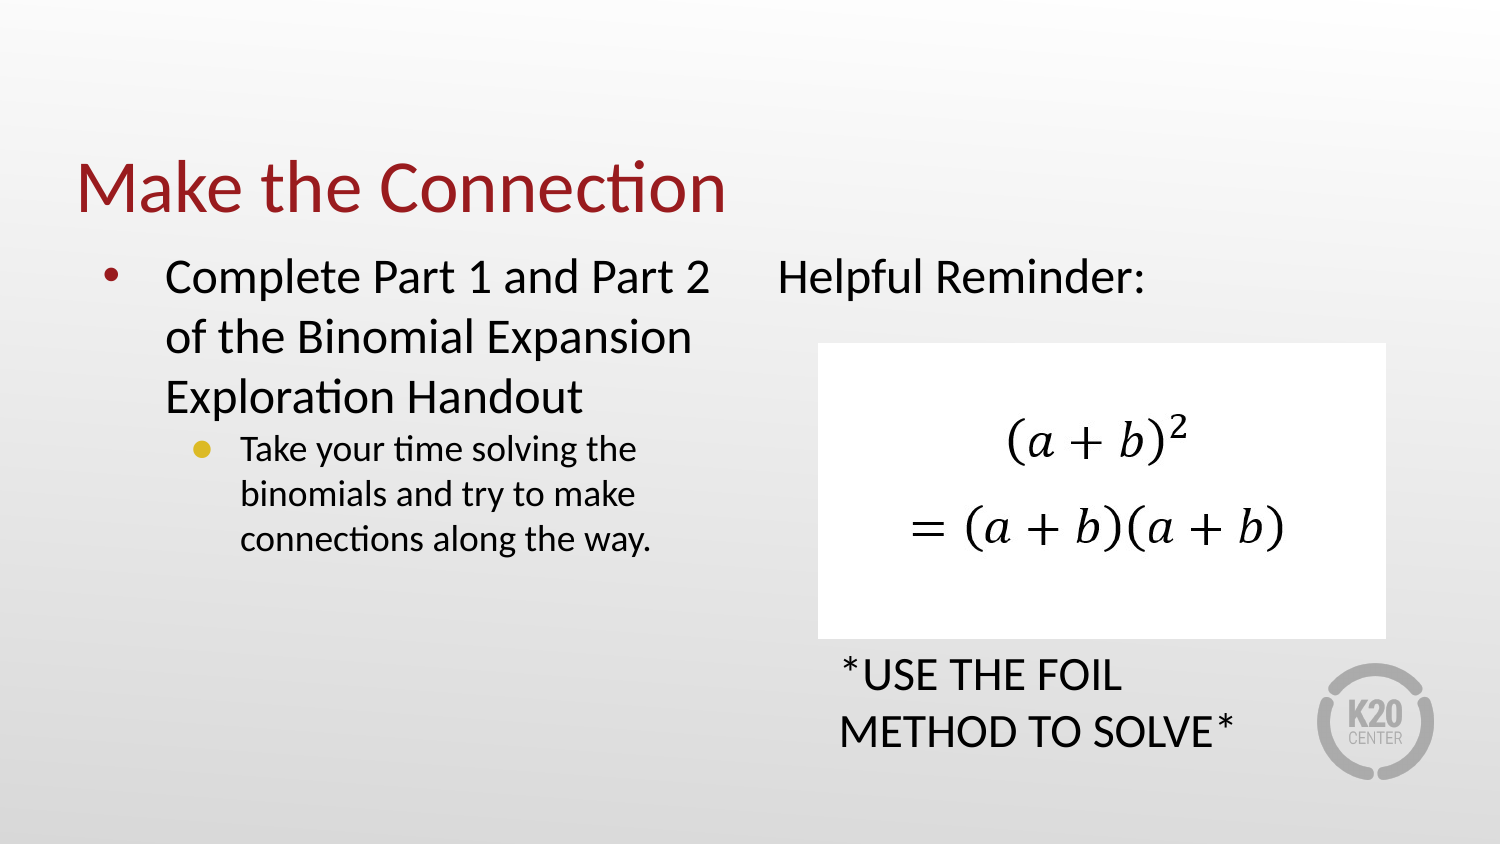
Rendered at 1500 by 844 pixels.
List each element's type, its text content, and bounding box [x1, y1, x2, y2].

list Helpful Reminder: [762, 236, 1425, 687]
picture [818, 343, 1386, 640]
text_box *USE THE FOIL METHOD TO SOLVE* [823, 647, 1286, 757]
picture [1300, 646, 1451, 797]
title Make the Connection [75, 86, 1425, 228]
list Complete Part 1 and Part 2 of the Binomial Expansion Exploration Handout Take your time solving the binomials and try to make connections along the way. [75, 236, 738, 782]
